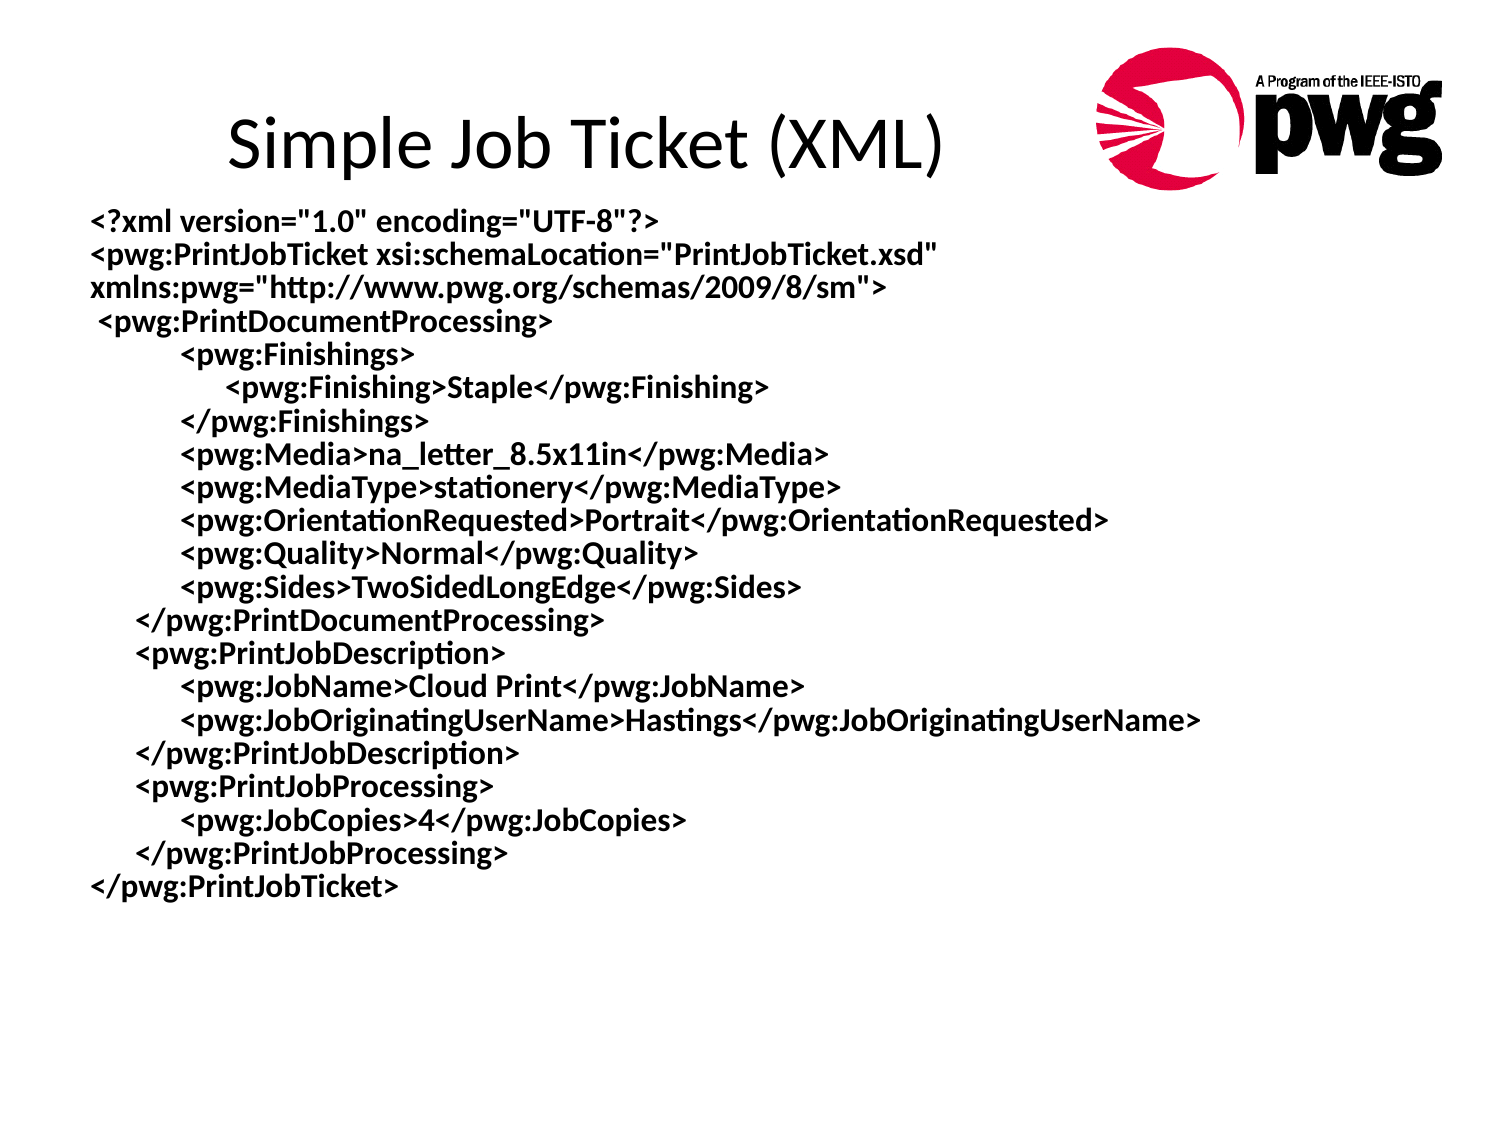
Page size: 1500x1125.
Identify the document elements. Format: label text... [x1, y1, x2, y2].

title Simple Job Ticket (XML) [75, 45, 1100, 199]
table_header <?xml version="1.0" encoding="UTF-8"?> <pwg:PrintJobTicket xsi:schemaLocation="PrintJobTicket.xsd" xmlns:pwg="http://www.pwg.org/schemas/2009/8/sm"> <pwg:PrintDocumentProcessing> <pwg:Finishings> <pwg:Finishing>Staple</pwg:Finishing> </pwg:Finishings> <pwg:Media>na_letter_8.5x11in</pwg:Media> <pwg:MediaType>stationery</pwg:MediaType> <pwg:OrientationRequested>Portrait</pwg:OrientationRequested> <pwg:Quality>Normal</pwg:Quality> <pwg:Sides>TwoSidedLongEdge</pwg:Sides> </pwg:PrintDocumentProcessing> <pwg:PrintJobDescription> <pwg:JobName>Cloud Print</pwg:JobName> <pwg:JobOriginatingUserName>Hastings</pwg:JobOriginatingUserName> </pwg:PrintJobDescription> <pwg:PrintJobProcessing> <pwg:JobCopies>4</pwg:JobCopies> </pwg:PrintJobProcessing> </pwg:PrintJobTicket> [76, 201, 1424, 972]
